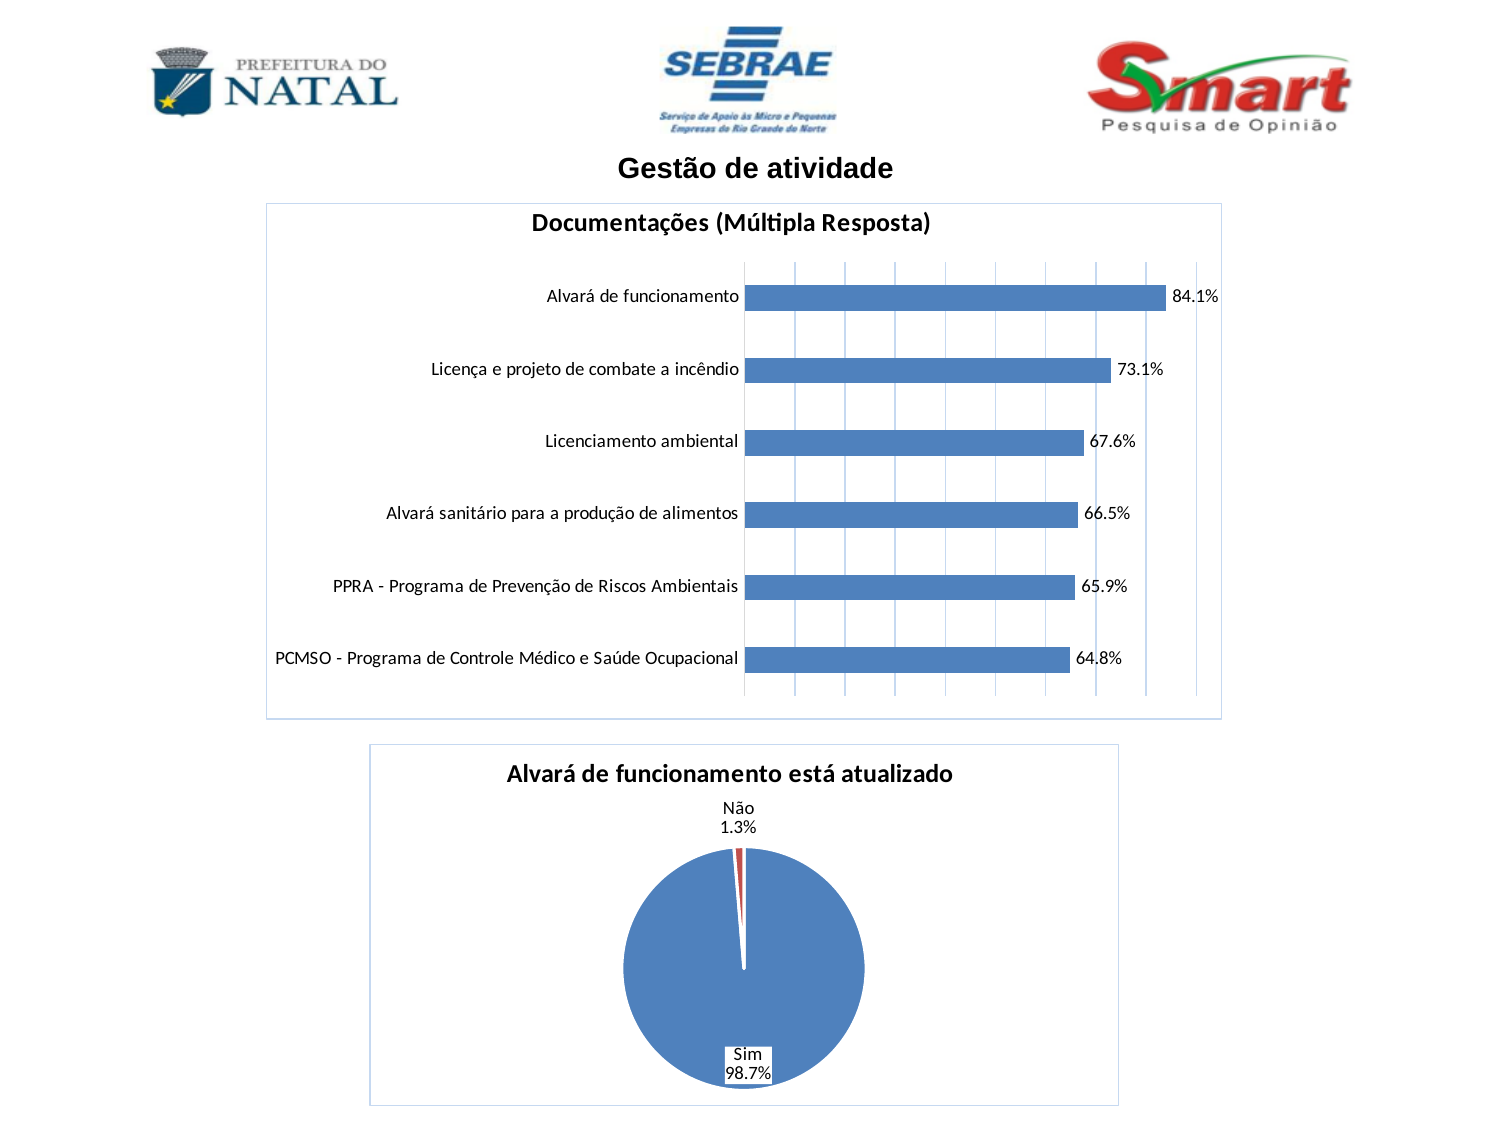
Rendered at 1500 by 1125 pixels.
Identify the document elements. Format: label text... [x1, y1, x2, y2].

chart [368, 743, 1120, 1107]
chart [265, 202, 1223, 721]
text_box Gestão de atividade [372, 155, 1140, 193]
picture [136, 14, 1364, 148]
